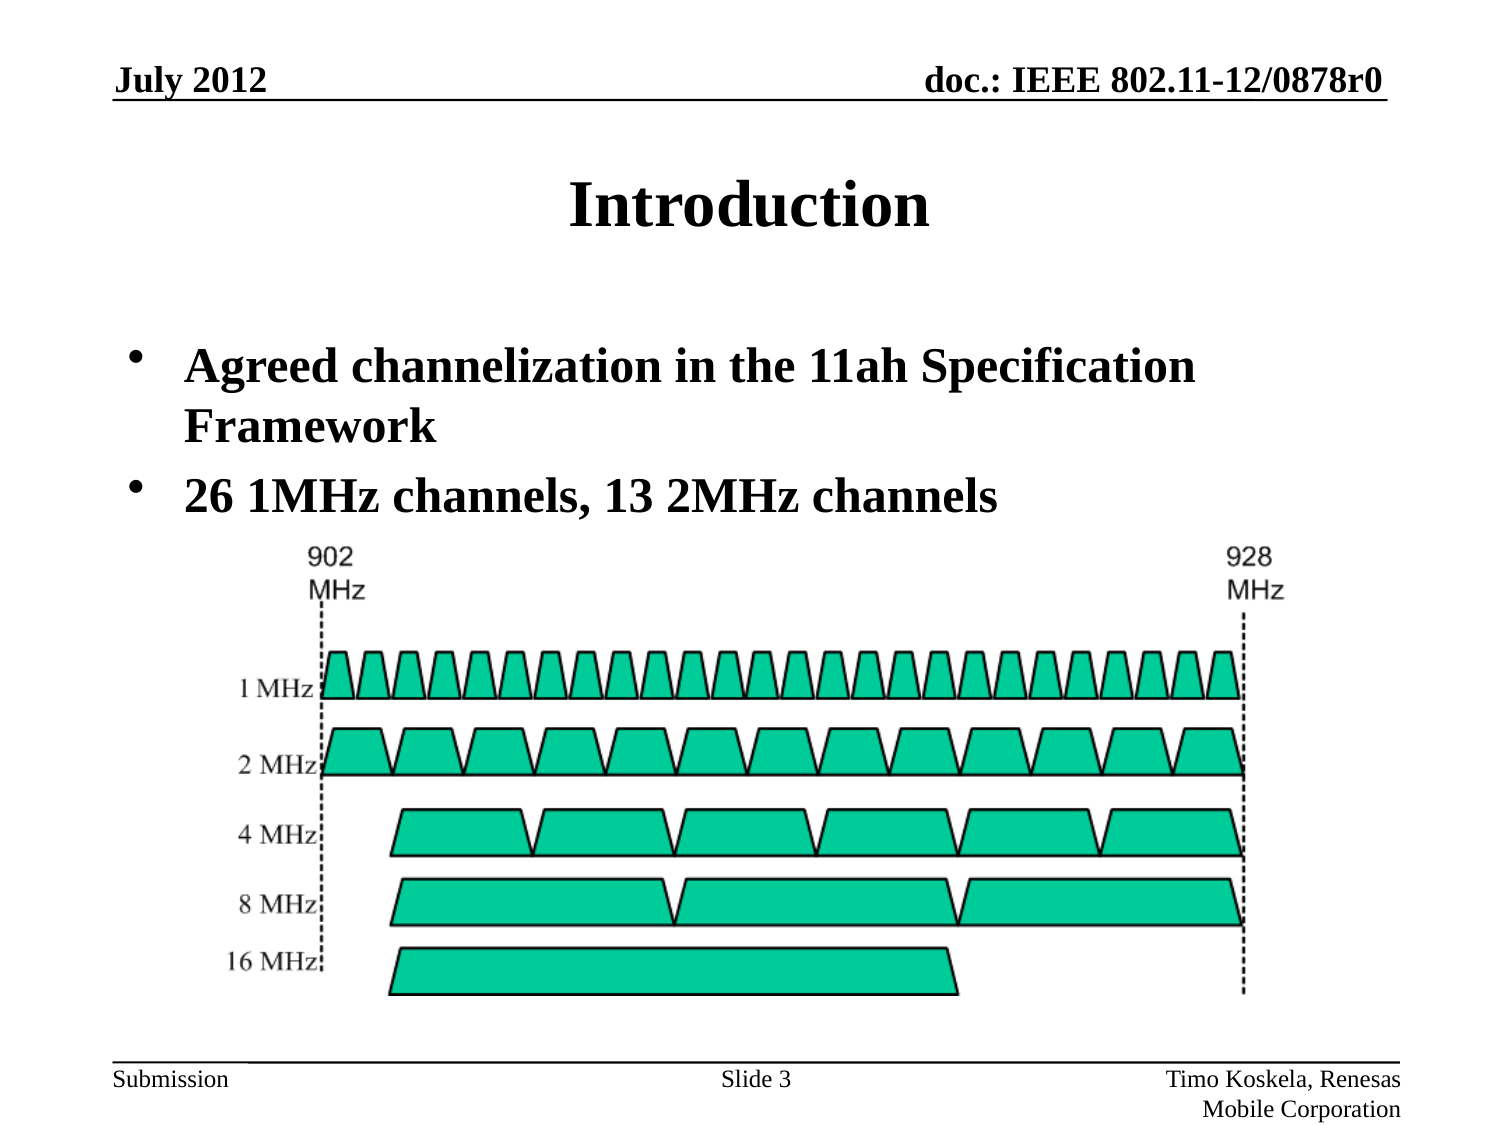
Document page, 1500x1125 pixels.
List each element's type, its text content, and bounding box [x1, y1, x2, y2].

picture [224, 537, 1286, 996]
title Introduction [112, 112, 1388, 288]
list Agreed channelization in the 11ah Specification Framework 26 1MHz channels, 13 2MHz channels [112, 324, 1388, 1000]
footer Timo Koskela, Renesas Mobile Corporation [1108, 1062, 1402, 1093]
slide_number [114, 54, 413, 100]
slide_number Slide 3 [712, 1062, 800, 1093]
